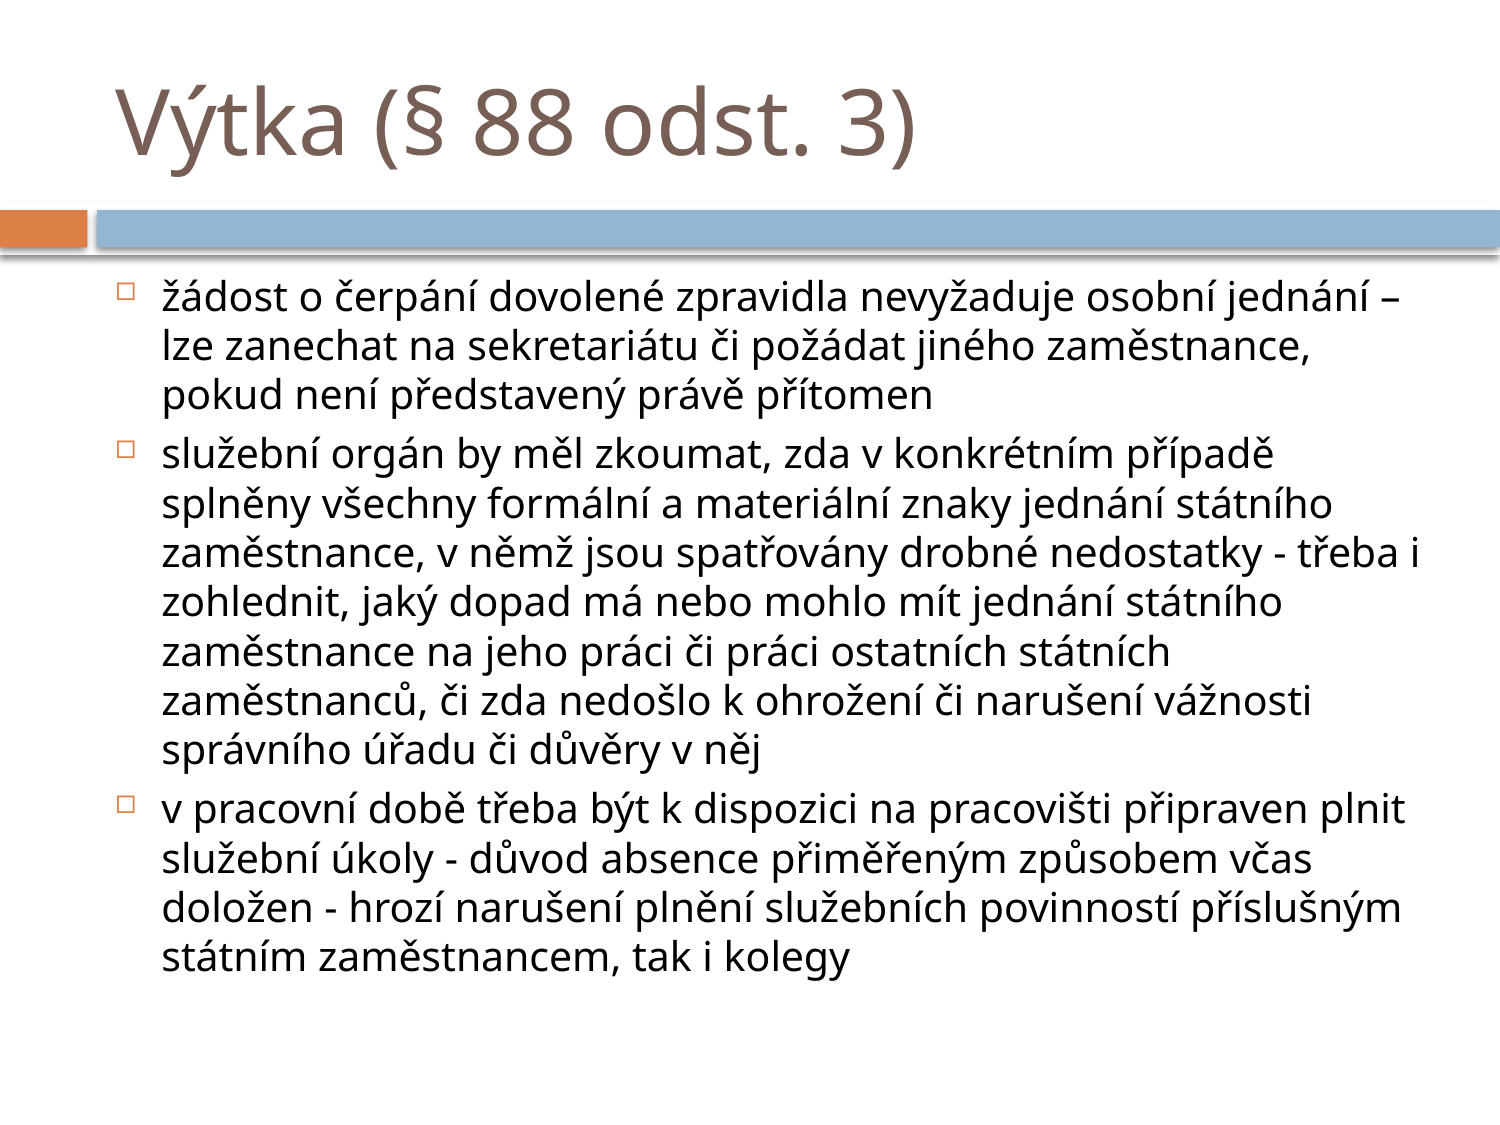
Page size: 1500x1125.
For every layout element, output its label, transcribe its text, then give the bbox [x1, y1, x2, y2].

title Výtka (§ 88 odst. 3) [100, 37, 1438, 200]
list žádost o čerpání dovolené zpravidla nevyžaduje osobní jednání – lze zanechat na sekretariátu či požádat jiného zaměstnance, pokud není představený právě přítomen služební orgán by měl zkoumat, zda v konkrétním případě splněny všechny formální a materiální znaky jednání státního zaměstnance, v němž jsou spatřovány drobné nedostatky - třeba i zohlednit, jaký dopad má nebo mohlo mít jednání státního zaměstnance na jeho práci či práci ostatních státních zaměstnanců, či zda nedošlo k ohrožení či narušení vážnosti správního úřadu či důvěry v něj v pracovní době třeba být k dispozici na pracovišti připraven plnit služební úkoly - důvod absence přiměřeným způsobem včas doložen - hrozí narušení plnění služebních povinností příslušným státním zaměstnancem, tak i kolegy [100, 262, 1438, 1000]
